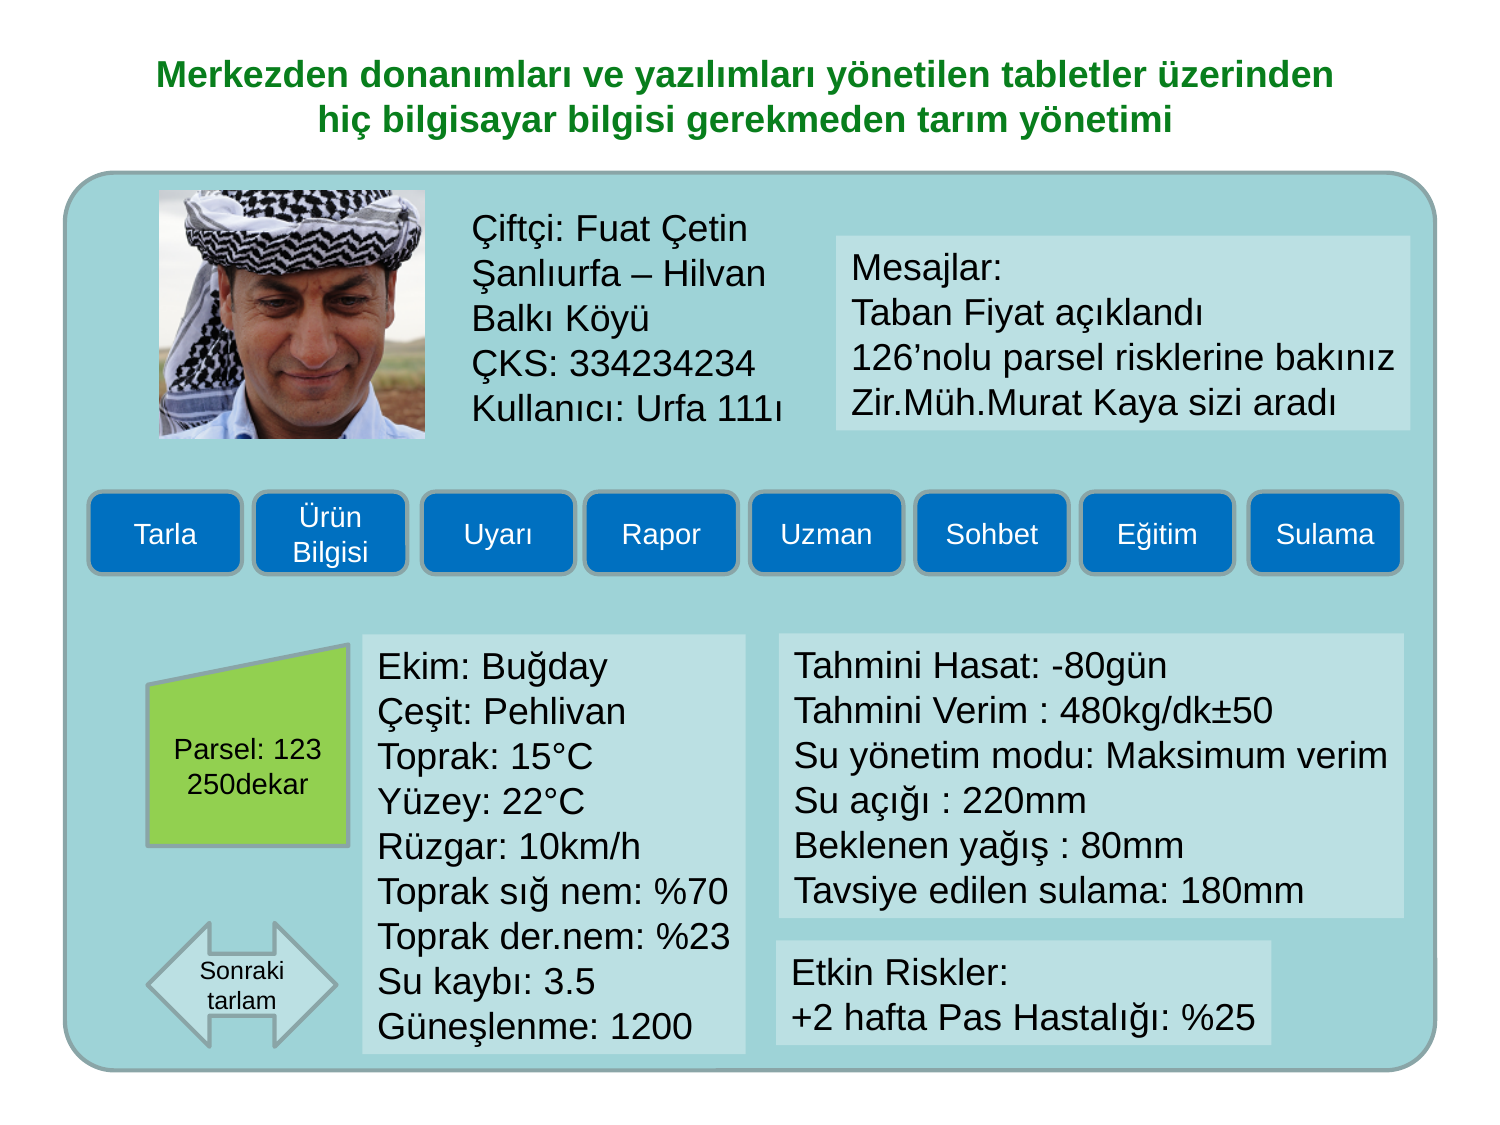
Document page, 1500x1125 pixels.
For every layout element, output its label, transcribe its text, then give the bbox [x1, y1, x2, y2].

text_box Merkezden donanımları ve yazılımları yönetilen tabletler üzerinden hiç bilgisayar bilgisi gerekmeden tarım yönetimi [112, 42, 1380, 148]
text_box Eğitim [1078, 489, 1237, 577]
text_box Uyarı [419, 489, 578, 577]
text_box Etkin Riskler: +2 hafta Pas Hastalığı: %25 [776, 940, 1272, 1046]
text_box Sulama [1246, 489, 1405, 577]
text_box Uzman [747, 489, 906, 577]
text_box Sonraki tarlam [145, 920, 339, 1049]
text_box [62, 170, 1438, 1073]
text_box Rapor [582, 489, 741, 577]
text_box Tarla [86, 489, 245, 577]
text_box Tahmini Hasat: -80gün Tahmini Verim : 480kg/dk±50 Su yönetim modu: Maksimum verim Su açığı : 220mm Beklenen yağış : 80mm Tavsiye edilen sulama: 180mm [778, 633, 1404, 919]
text_box Ürün Bilgisi [251, 489, 410, 577]
text_box Mesajlar: Taban Fiyat açıklandı 126’nolu parsel risklerine bakınız Zir.Müh.Murat Kaya sizi aradı [836, 235, 1411, 431]
text_box Çiftçi: Fuat Çetin Şanlıurfa – Hilvan Balkı Köyü ÇKS: 334234234 Kullanıcı: Urfa 111ı [456, 196, 800, 436]
text_box Parsel: 123 250dekar [145, 642, 351, 849]
picture [159, 190, 425, 439]
text_box Sohbet [913, 489, 1071, 577]
text_box Ekim: Buğday Çeşit: Pehlivan Toprak: 15°C Yüzey: 22°C Rüzgar: 10km/h Toprak sığ nem: %70 Toprak der.nem: %23 Su kaybı: 3.5 Güneşlenme: 1200 [362, 634, 746, 1055]
